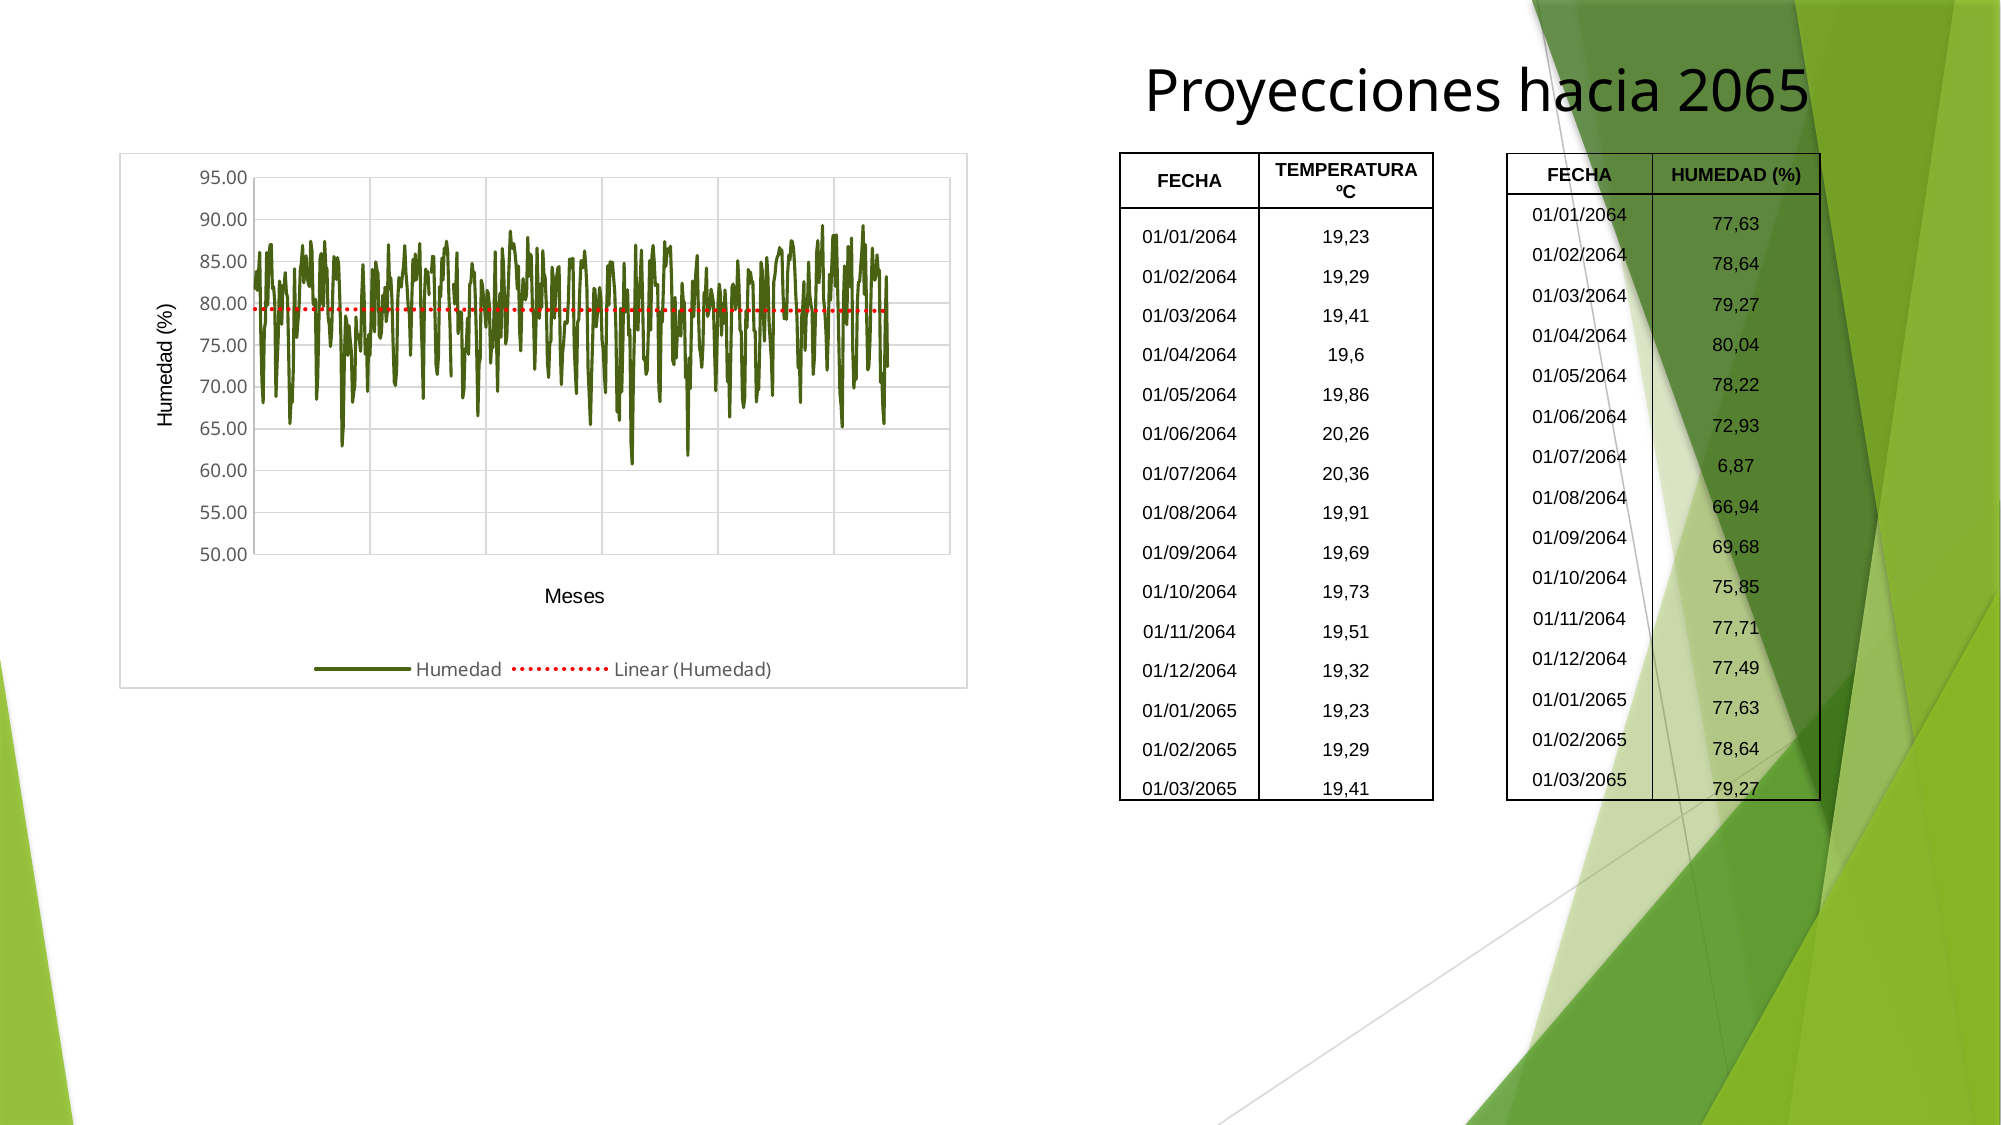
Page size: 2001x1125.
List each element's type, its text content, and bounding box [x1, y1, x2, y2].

table_cell 01/02/2064 [1508, 234, 1652, 275]
table_cell 01/02/2065 [1508, 719, 1652, 759]
table_cell 01/01/2065 [1121, 682, 1258, 721]
table_cell 01/03/2065 [1121, 760, 1258, 799]
table_cell 01/03/2065 [1508, 759, 1652, 799]
table_cell 19,23 [1260, 682, 1432, 721]
table_cell 01/01/2064 [1121, 209, 1258, 248]
table_cell 20,36 [1260, 445, 1432, 484]
table_cell 01/02/2065 [1121, 721, 1258, 760]
table_cell 77,71 [1653, 598, 1819, 638]
table_cell 78,64 [1653, 719, 1819, 759]
table_cell 01/03/2064 [1508, 275, 1652, 315]
table_cell 01/08/2064 [1121, 484, 1258, 524]
chart [118, 152, 969, 690]
table_cell 77,49 [1653, 638, 1819, 679]
table_cell 19,41 [1260, 287, 1432, 327]
table_cell 01/01/2065 [1508, 679, 1652, 719]
table_cell 01/05/2064 [1508, 356, 1652, 396]
table_header FECHA [1121, 154, 1258, 207]
table_cell 19,69 [1260, 524, 1432, 563]
table_cell 01/09/2064 [1121, 524, 1258, 563]
text_box Proyecciones hacia 2065 [1129, 45, 1826, 131]
table_header TEMPERATURA ºC [1260, 154, 1432, 207]
table_cell 20,26 [1260, 405, 1432, 445]
table_cell 01/05/2064 [1121, 366, 1258, 405]
table_cell 19,73 [1260, 563, 1432, 603]
table_cell 01/03/2064 [1121, 287, 1258, 327]
table_cell 01/11/2064 [1121, 603, 1258, 642]
table_cell 72,93 [1653, 396, 1819, 436]
table_cell 19,29 [1260, 248, 1432, 287]
table_cell 01/08/2064 [1508, 477, 1652, 517]
table_cell 01/11/2064 [1508, 598, 1652, 638]
table_cell 01/04/2064 [1508, 315, 1652, 356]
table_cell 77,63 [1653, 679, 1819, 719]
table_cell 19,41 [1260, 760, 1432, 799]
table_cell 01/09/2064 [1508, 517, 1652, 557]
table_cell 19,23 [1260, 209, 1432, 248]
table_cell 01/06/2064 [1121, 405, 1258, 445]
table_header HUMEDAD (%) [1653, 154, 1819, 193]
table_cell 80,04 [1653, 315, 1819, 356]
table_cell 19,6 [1260, 327, 1432, 366]
table_cell 01/06/2064 [1508, 396, 1652, 436]
table_cell 78,64 [1653, 234, 1819, 275]
table_cell 01/04/2064 [1121, 327, 1258, 366]
table_cell 01/02/2064 [1121, 248, 1258, 287]
table_cell 01/12/2064 [1121, 642, 1258, 682]
table_cell 19,32 [1260, 642, 1432, 682]
table_cell 79,27 [1653, 275, 1819, 315]
table_cell 75,85 [1653, 557, 1819, 598]
table_cell 69,68 [1653, 517, 1819, 557]
table_cell 01/12/2064 [1508, 638, 1652, 679]
table_cell 01/10/2064 [1508, 557, 1652, 598]
table_cell 01/07/2064 [1508, 436, 1652, 477]
table_cell 19,51 [1260, 603, 1432, 642]
table_cell 66,94 [1653, 477, 1819, 517]
table_cell 78,22 [1653, 356, 1819, 396]
table_cell 77,63 [1653, 195, 1819, 234]
table_cell 01/01/2064 [1508, 195, 1652, 234]
table_cell 01/10/2064 [1121, 563, 1258, 603]
table_cell 19,91 [1260, 484, 1432, 524]
table_cell 79,27 [1653, 759, 1819, 799]
table_cell 6,87 [1653, 436, 1819, 477]
table_cell 19,86 [1260, 366, 1432, 405]
table_cell 19,29 [1260, 721, 1432, 760]
table_header FECHA [1508, 154, 1652, 193]
table_cell 01/07/2064 [1121, 445, 1258, 484]
